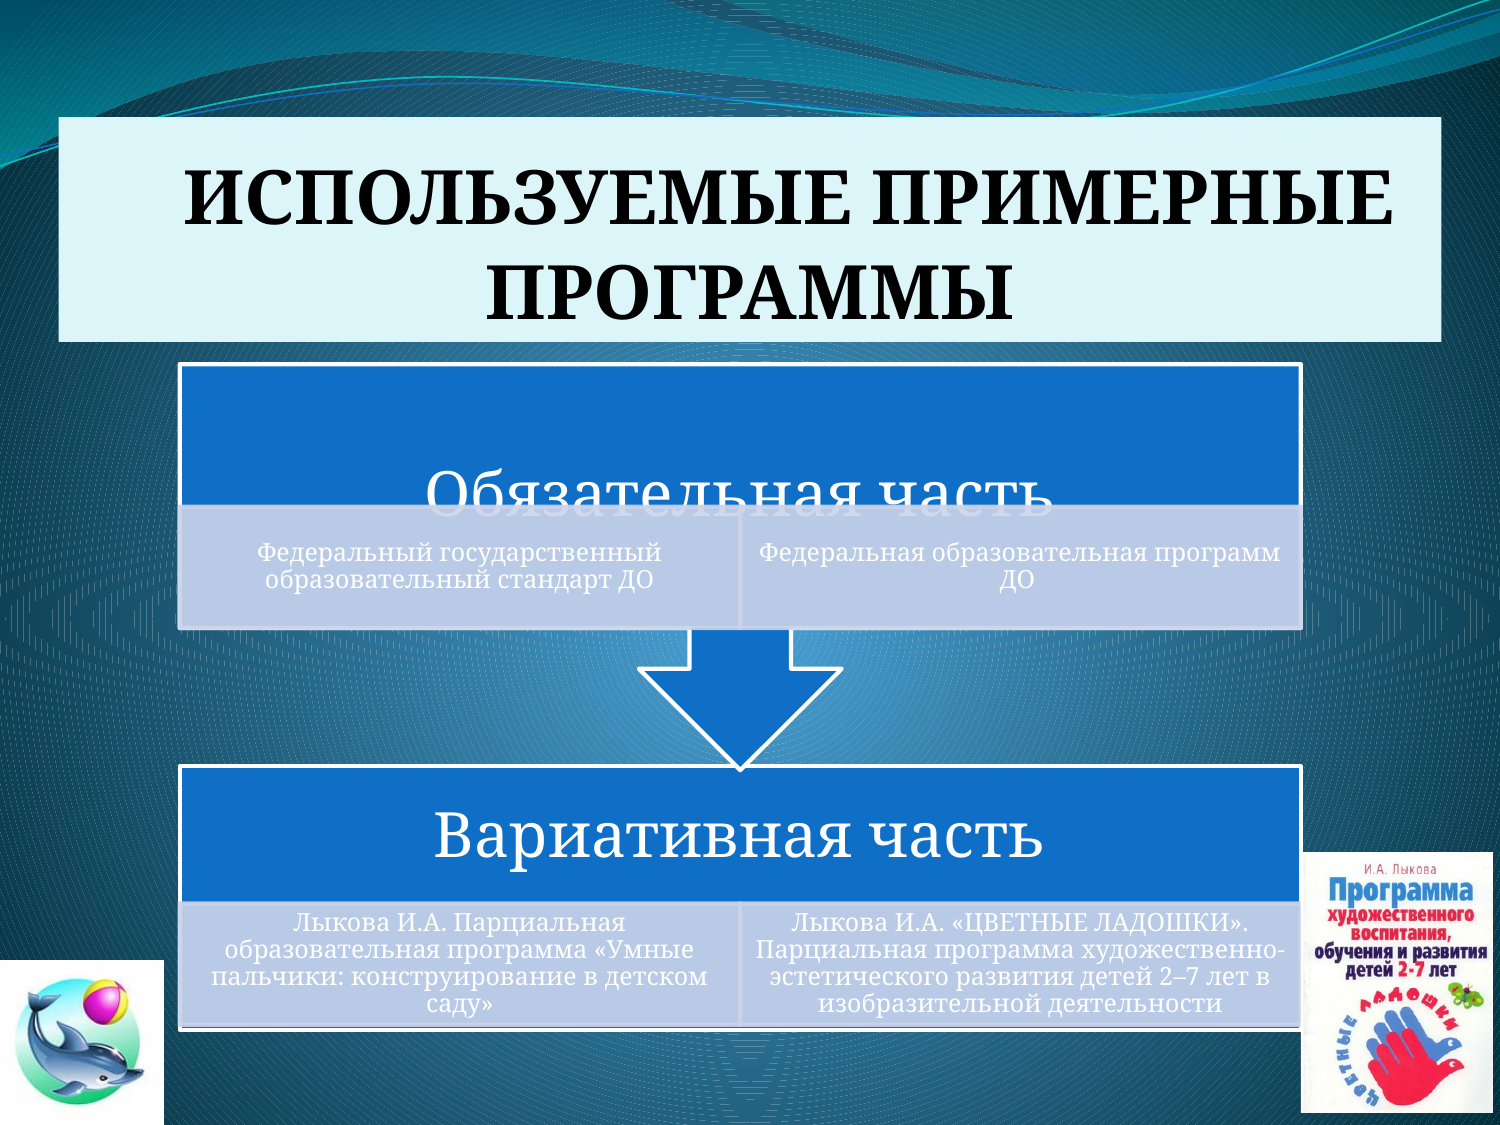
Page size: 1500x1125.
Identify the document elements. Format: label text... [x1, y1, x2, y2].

text_box ИСПОЛЬЗУЕМЫЕ ПРИМЕРНЫЕ ПРОГРАММЫ [58, 117, 1442, 342]
picture [0, 960, 165, 1125]
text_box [179, 363, 1301, 1031]
picture [1300, 852, 1494, 1113]
